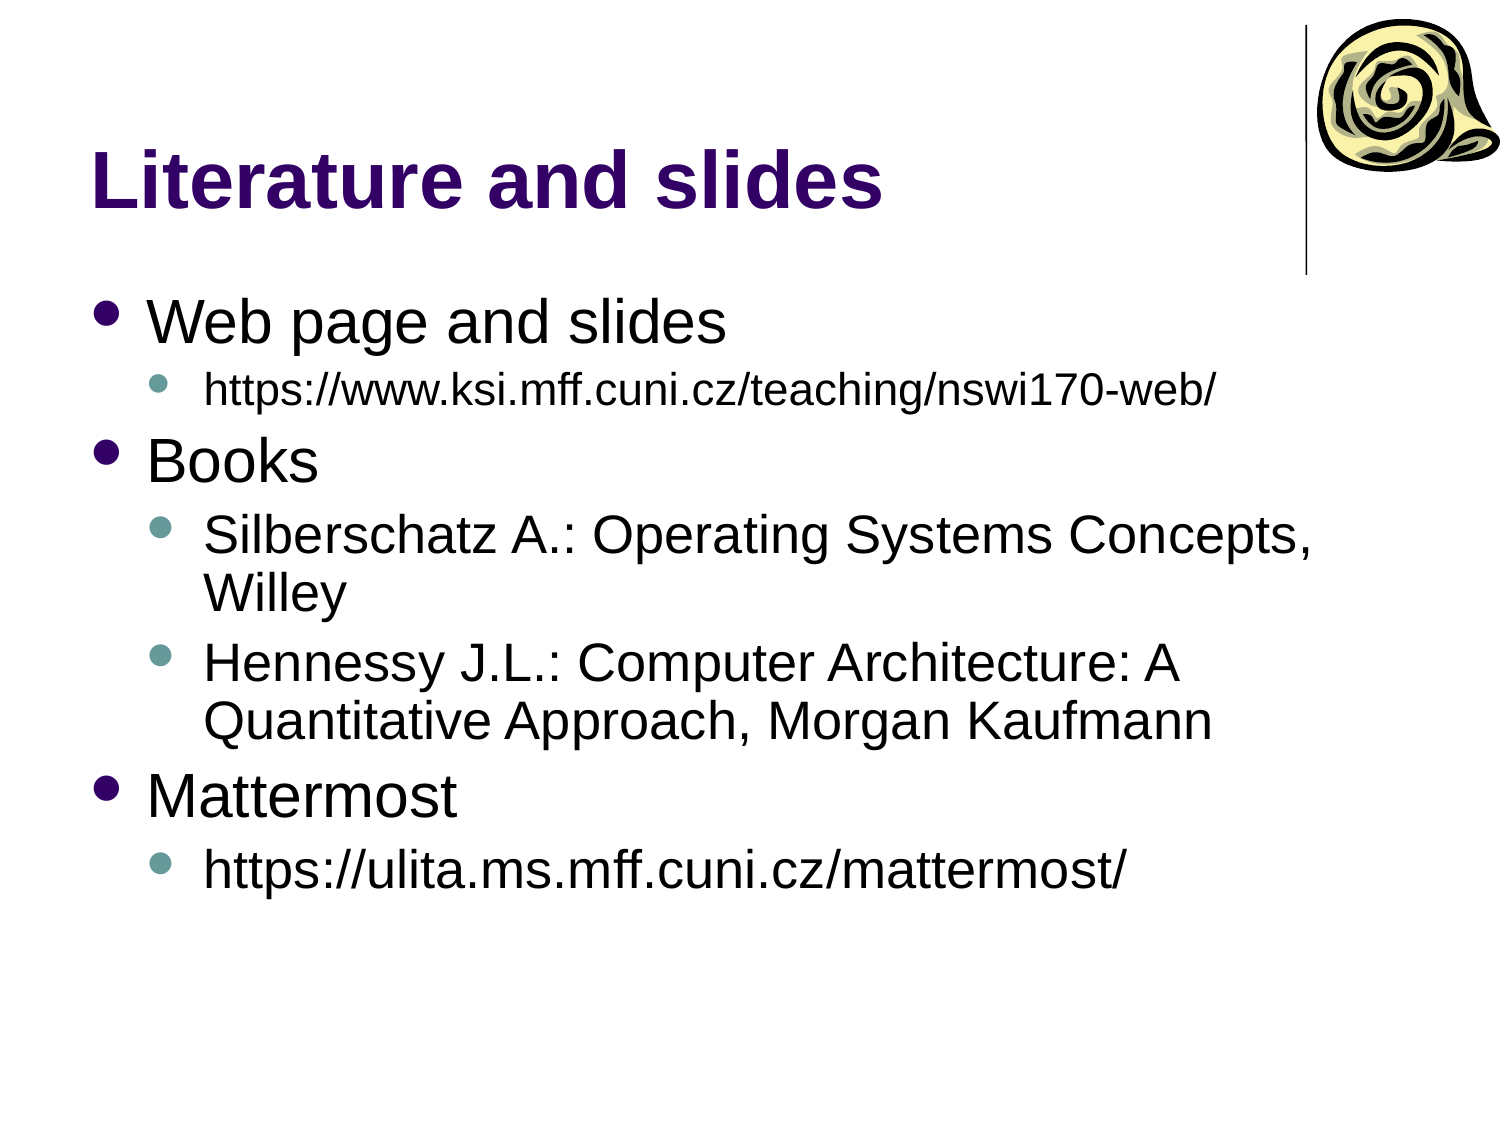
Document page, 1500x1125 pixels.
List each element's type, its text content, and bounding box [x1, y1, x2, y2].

list Web page and slides https://www.ksi.mff.cuni.cz/teaching/nswi170-web/ Books Silberschatz A.: Operating Systems Concepts, Willey Hennessy J.L.: Computer Architecture: A Quantitative Approach, Morgan Kaufmann Mattermost https://ulita.ms.mff.cuni.cz/mattermost/ [74, 281, 1426, 1006]
title Literature and slides [74, 19, 1313, 233]
